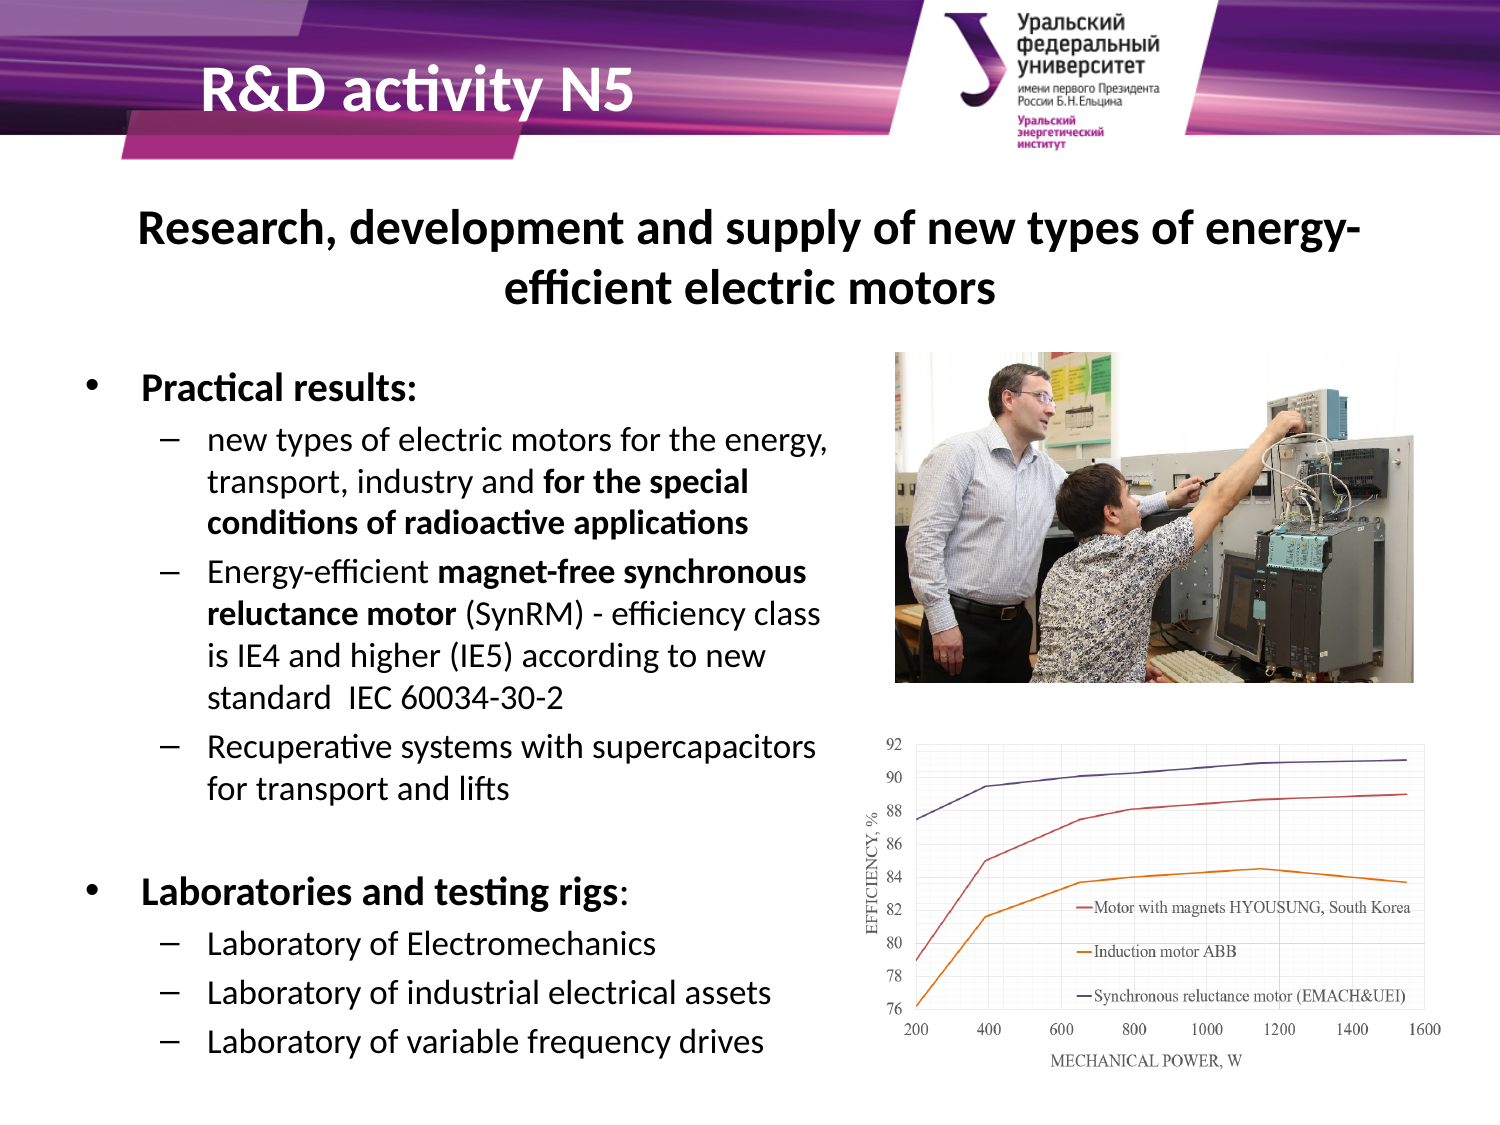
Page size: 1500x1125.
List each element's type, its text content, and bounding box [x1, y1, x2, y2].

title R&D activity N5 [75, 45, 763, 126]
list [860, 727, 1448, 1071]
text_box Research, development and supply of new types of energy-efficient electric motors [51, 185, 1449, 324]
list Practical results: new types of electric motors for the energy, transport, industry and for the special conditions of radioactive applications Energy-efficient magnet-free synchronous reluctance motor (SynRM) - efficiency class is IE4 and higher (IE5) according to new standard IEC 60034-30-2 Recuperative systems with supercapacitors for transport and lifts Laboratories and testing rigs: Laboratory of Electromechanics Laboratory of industrial electrical assets Laboratory of variable frequency drives [70, 352, 845, 1106]
picture [0, 0, 1500, 1125]
